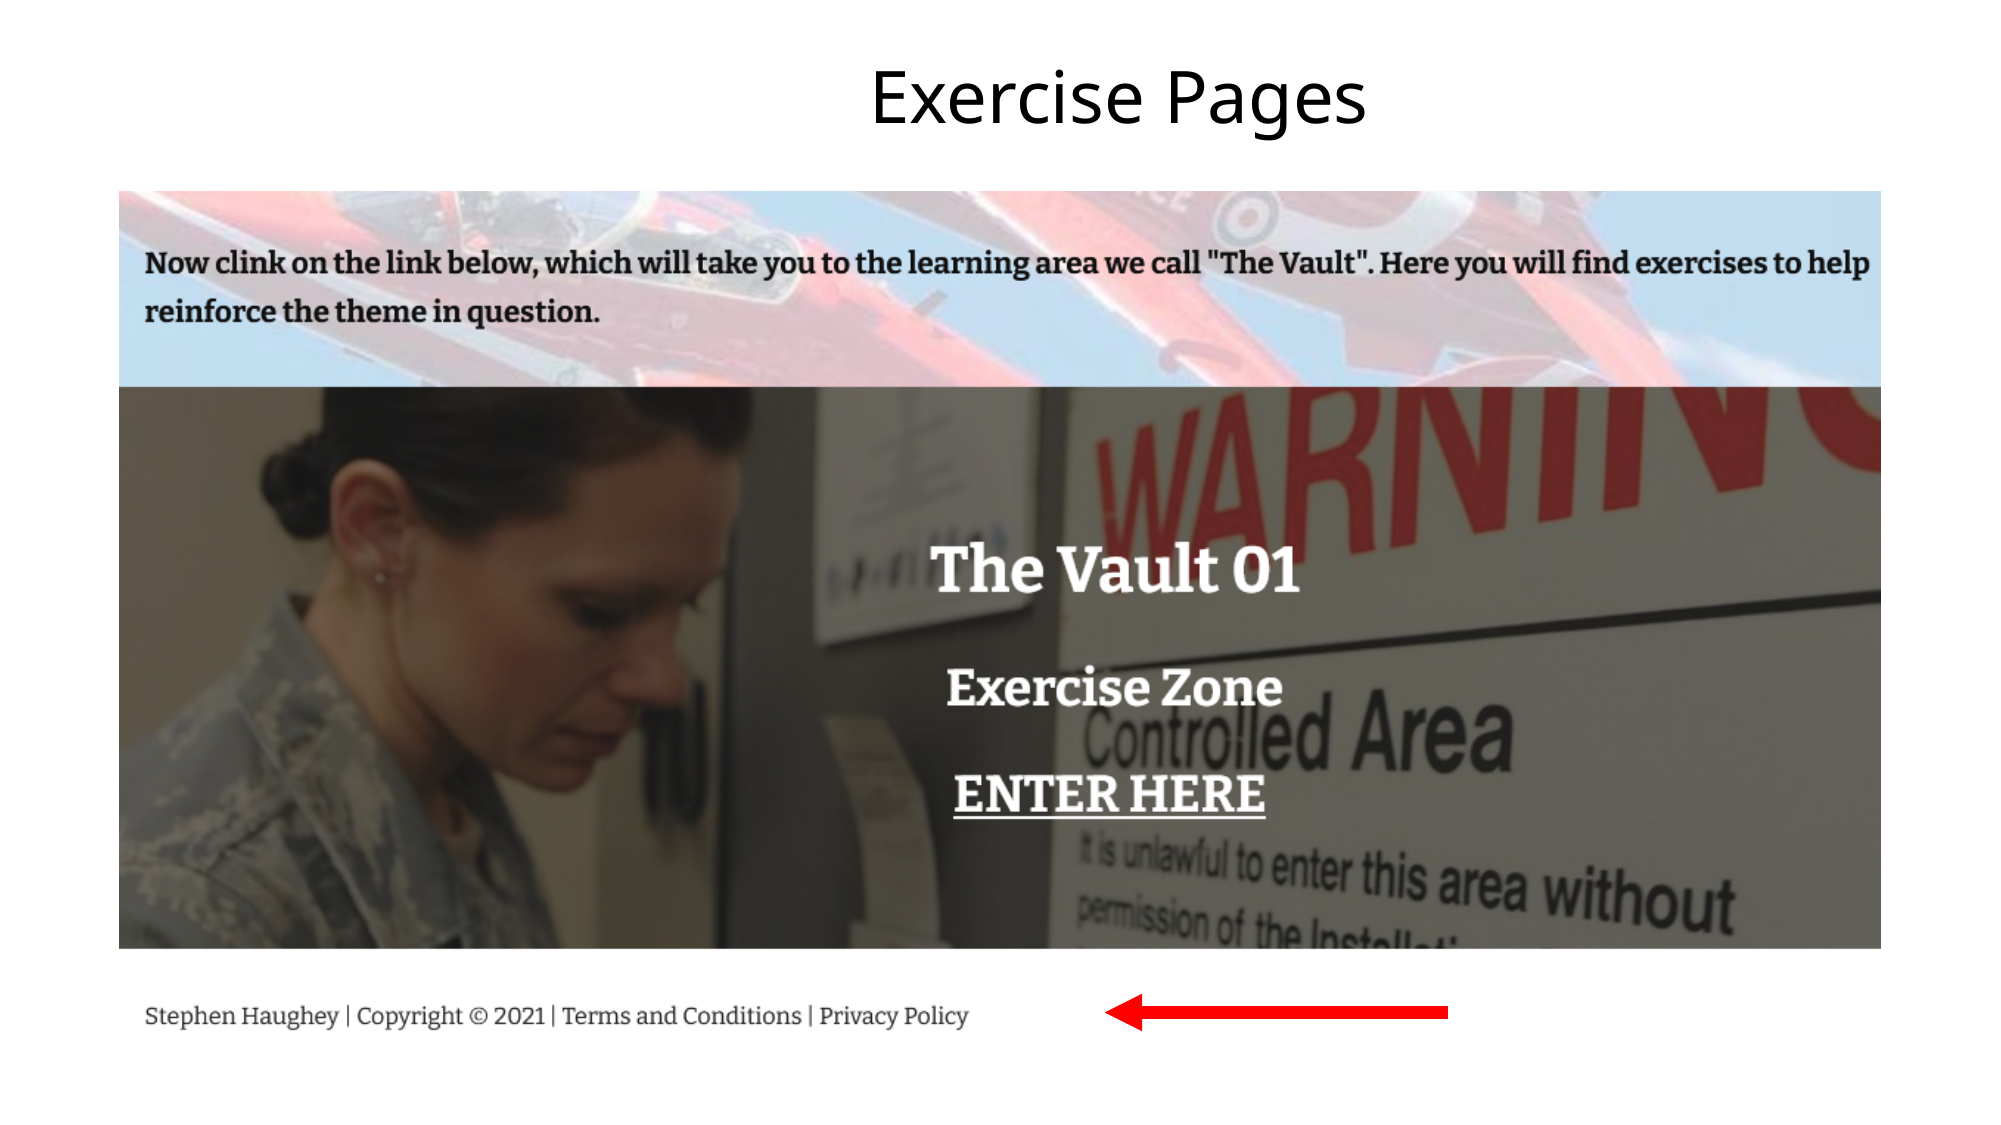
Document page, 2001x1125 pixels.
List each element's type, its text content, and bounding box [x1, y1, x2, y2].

title Exercise Pages [256, 53, 1982, 147]
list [119, 191, 1881, 1042]
